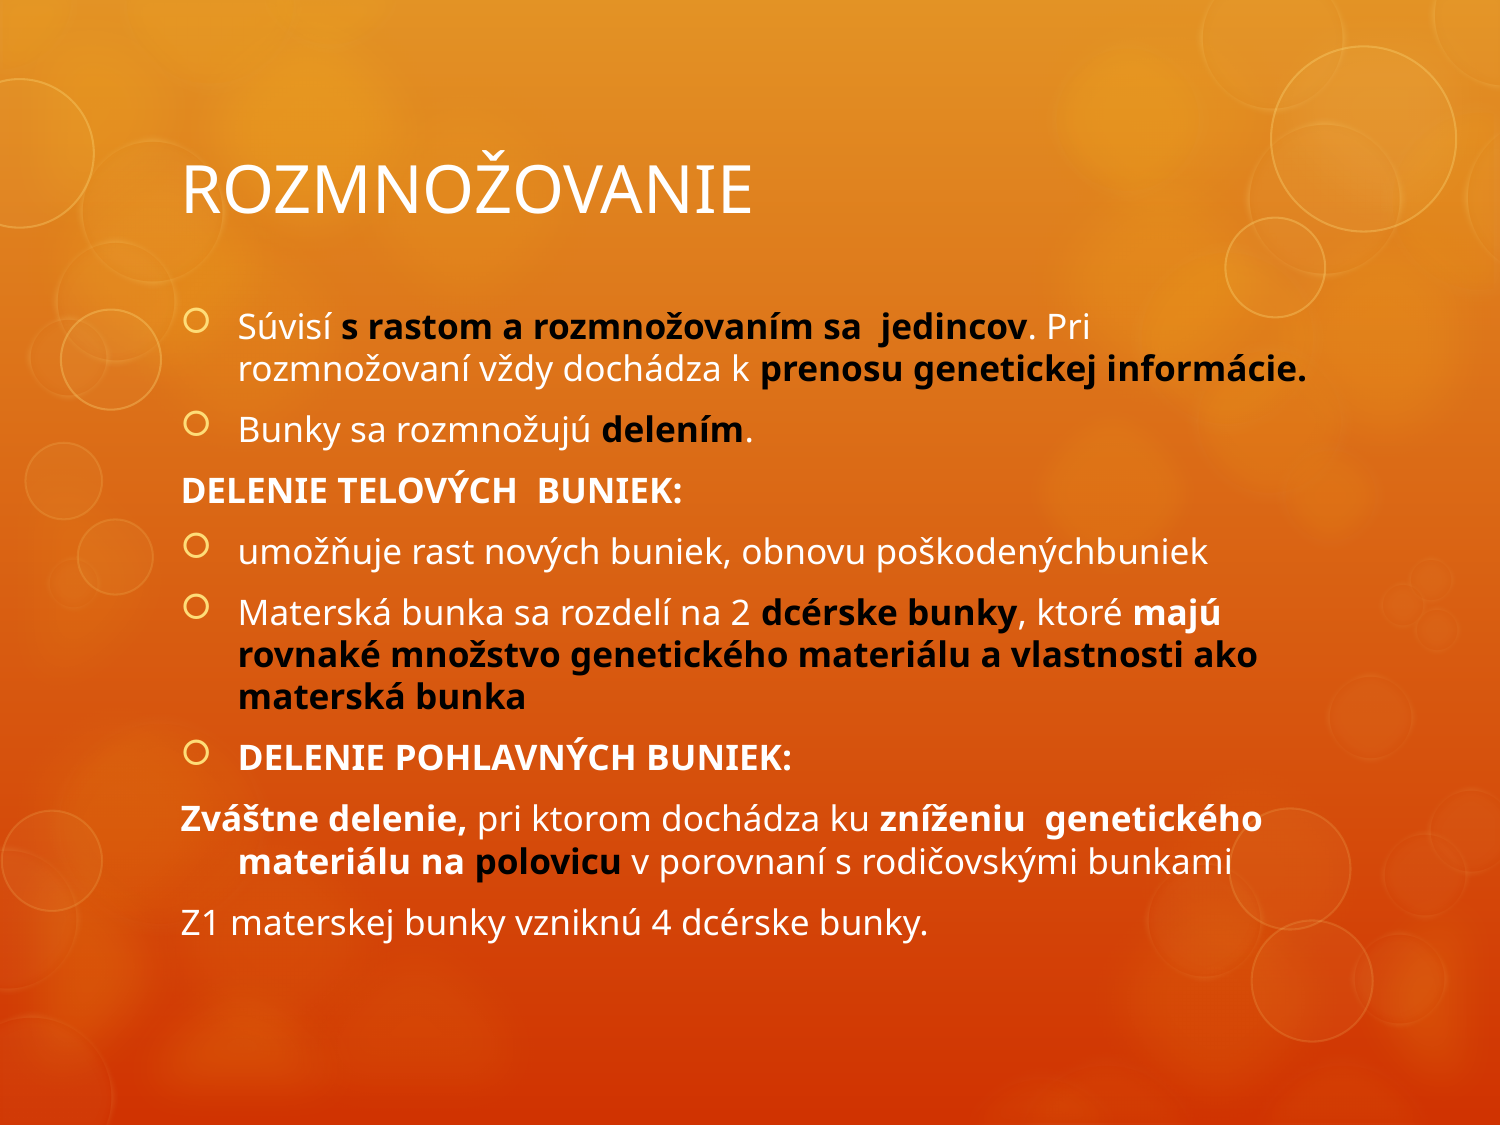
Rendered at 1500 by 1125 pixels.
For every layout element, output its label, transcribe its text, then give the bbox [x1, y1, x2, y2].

title ROZMNOŽOVANIE [165, 110, 1335, 263]
list Súvisí s rastom a rozmnožovaním sa jedincov. Pri rozmnožovaní vždy dochádza k prenosu genetickej informácie. Bunky sa rozmnožujú delením. DELENIE TELOVÝCH BUNIEK: umožňuje rast nových buniek, obnovu poškodenýchbuniek Materská bunka sa rozdelí na 2 dcérske bunky, ktoré majú rovnaké množstvo genetického materiálu a vlastnosti ako materská bunka DELENIE POHLAVNÝCH BUNIEK: Zváštne delenie, pri ktorom dochádza ku zníženiu genetického materiálu na polovicu v porovnaní s rodičovskými bunkami Z1 materskej bunky vzniknú 4 dcérske bunky. [165, 296, 1335, 962]
